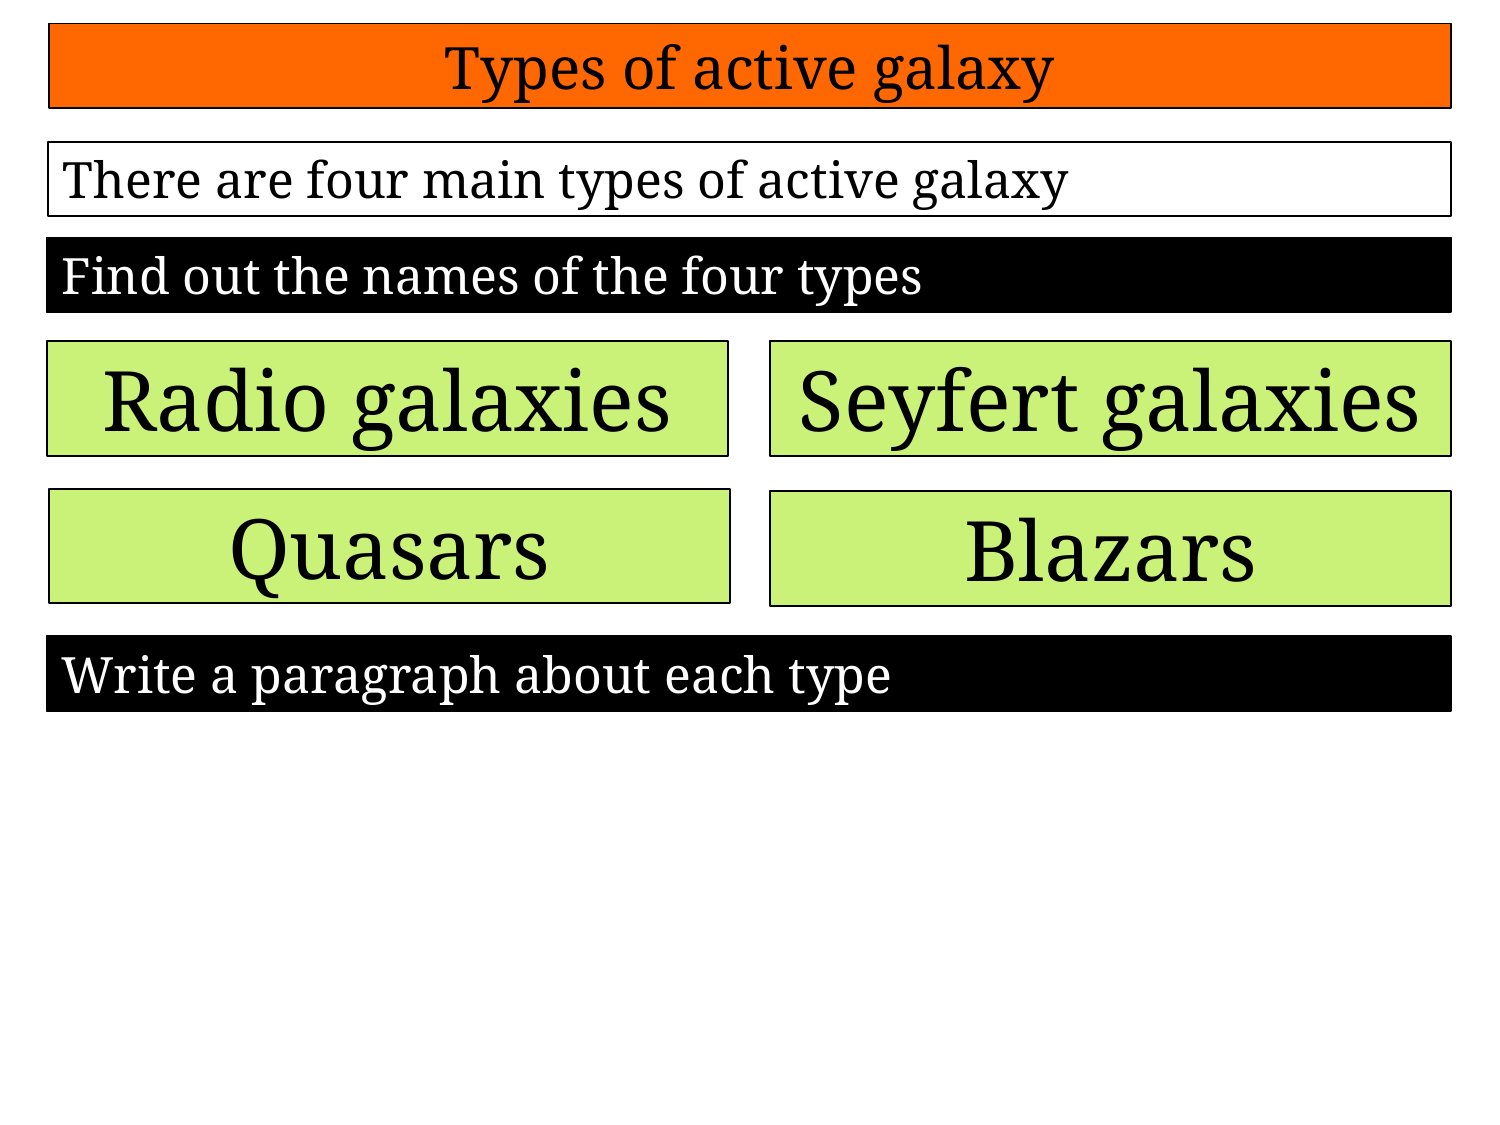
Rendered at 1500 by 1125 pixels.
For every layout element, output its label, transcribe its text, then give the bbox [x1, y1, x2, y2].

text_box Seyfert galaxies [769, 340, 1452, 457]
text_box Quasars [48, 488, 731, 604]
text_box Write a paragraph about each type [46, 635, 1452, 712]
text_box Radio galaxies [46, 340, 729, 457]
text_box There are four main types of active galaxy [47, 141, 1452, 217]
text_box Blazars [769, 490, 1452, 607]
text_box Types of active galaxy [48, 23, 1452, 109]
text_box Find out the names of the four types [46, 237, 1452, 313]
